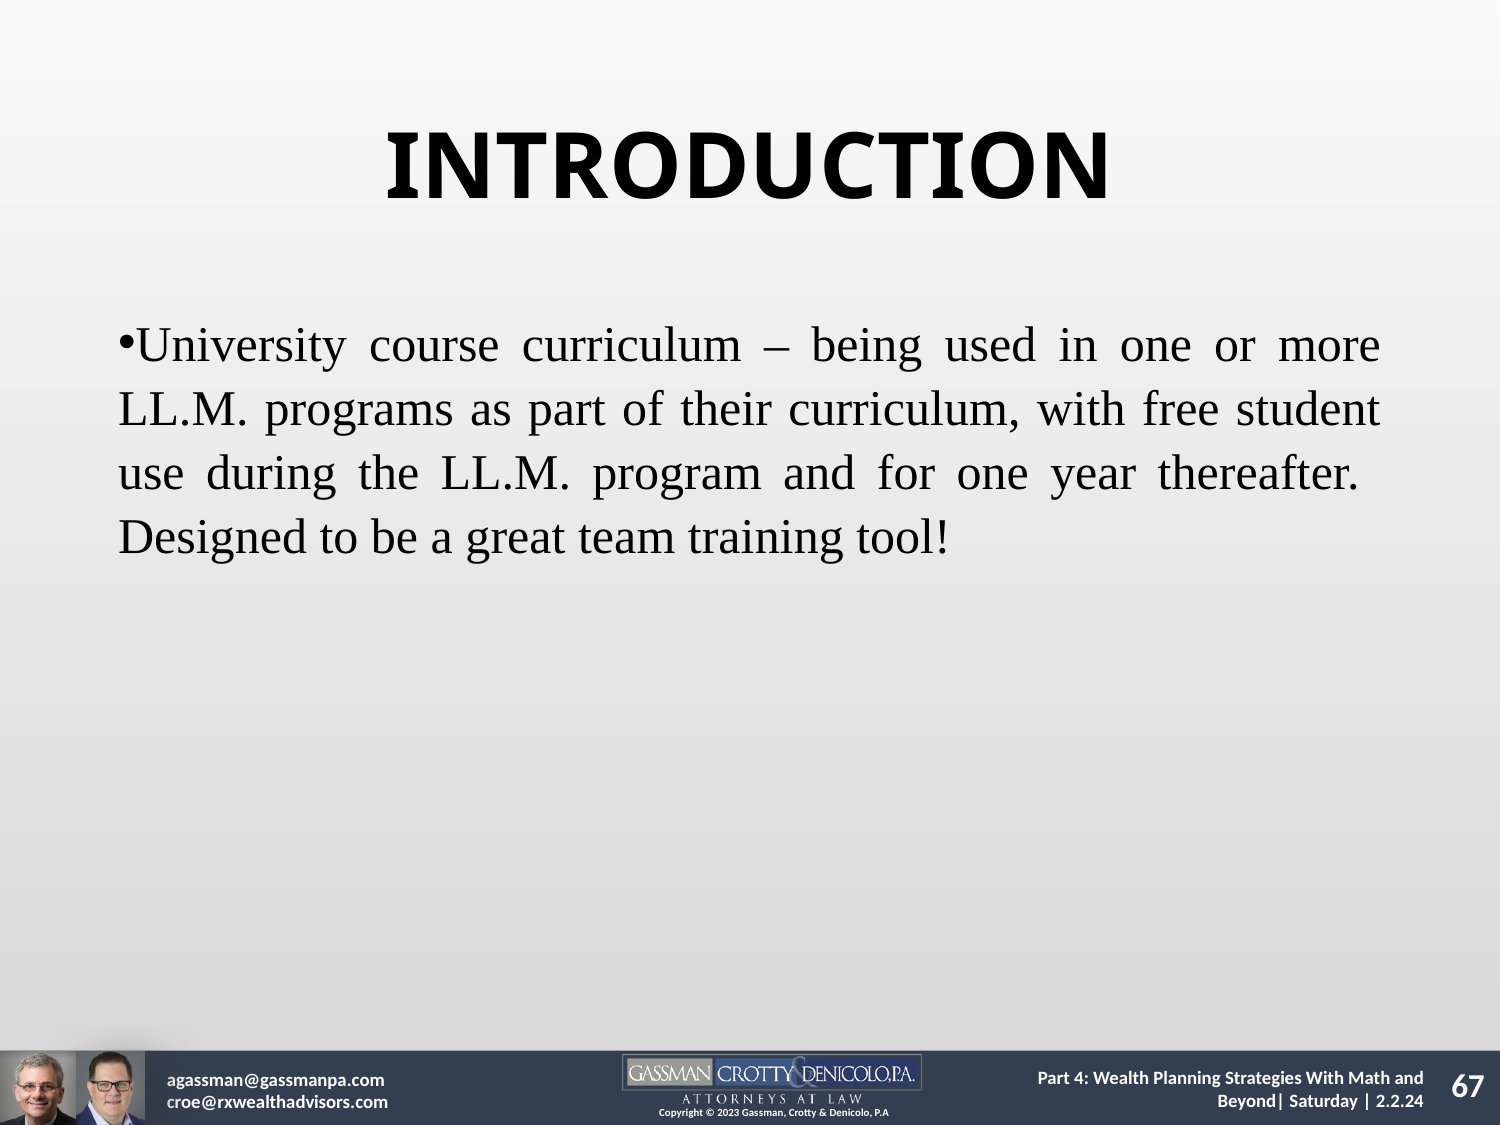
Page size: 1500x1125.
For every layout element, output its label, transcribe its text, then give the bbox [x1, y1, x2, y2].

picture [618, 1049, 924, 1107]
list University course curriculum – being used in one or more LL.M. programs as part of their curriculum, with free student use during the LL.M. program and for one year thereafter. Designed to be a great team training tool! [103, 299, 1397, 1014]
title INTRODUCTION [103, 59, 1397, 278]
picture [0, 1051, 145, 1125]
